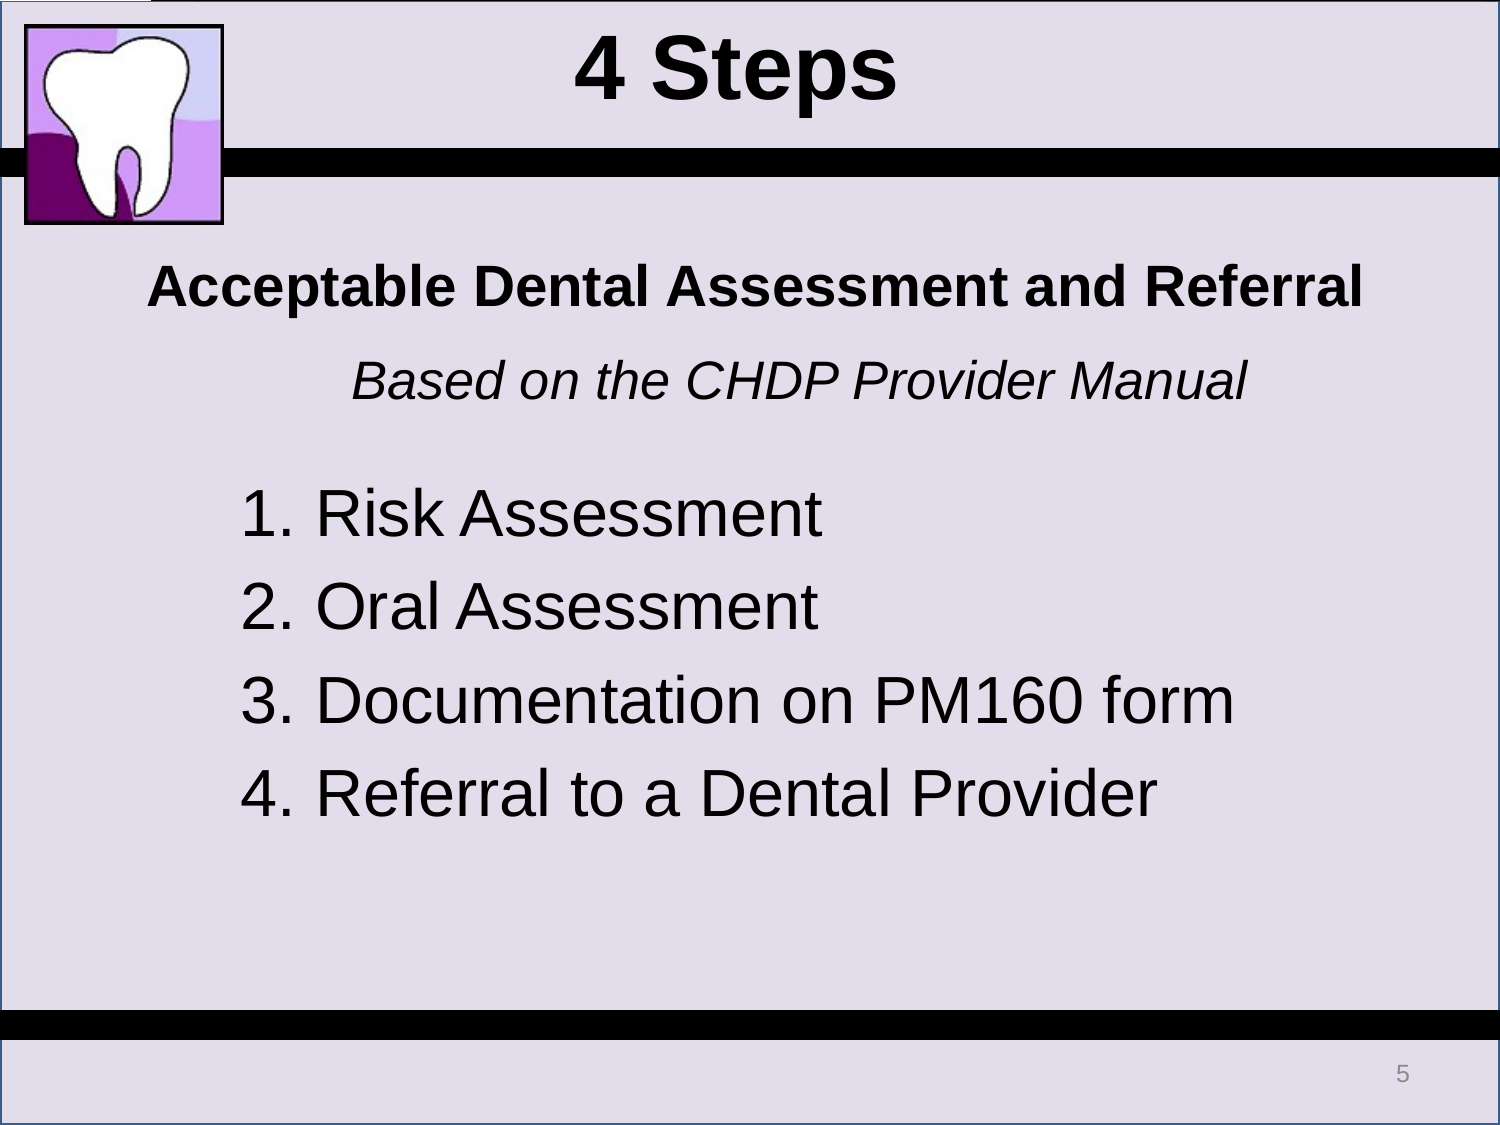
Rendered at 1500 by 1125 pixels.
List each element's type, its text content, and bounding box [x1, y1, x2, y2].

text_box Acceptable Dental Assessment and Referral [37, 253, 1475, 325]
picture [24, 150, 224, 225]
slide_number 5 [1074, 1042, 1425, 1103]
list Based on the CHDP Provider Manual Risk Assessment Oral Assessment Documentation on PM160 form Referral to a Dental Provider [0, 337, 1500, 1125]
title 4 Steps [0, 7, 1500, 150]
